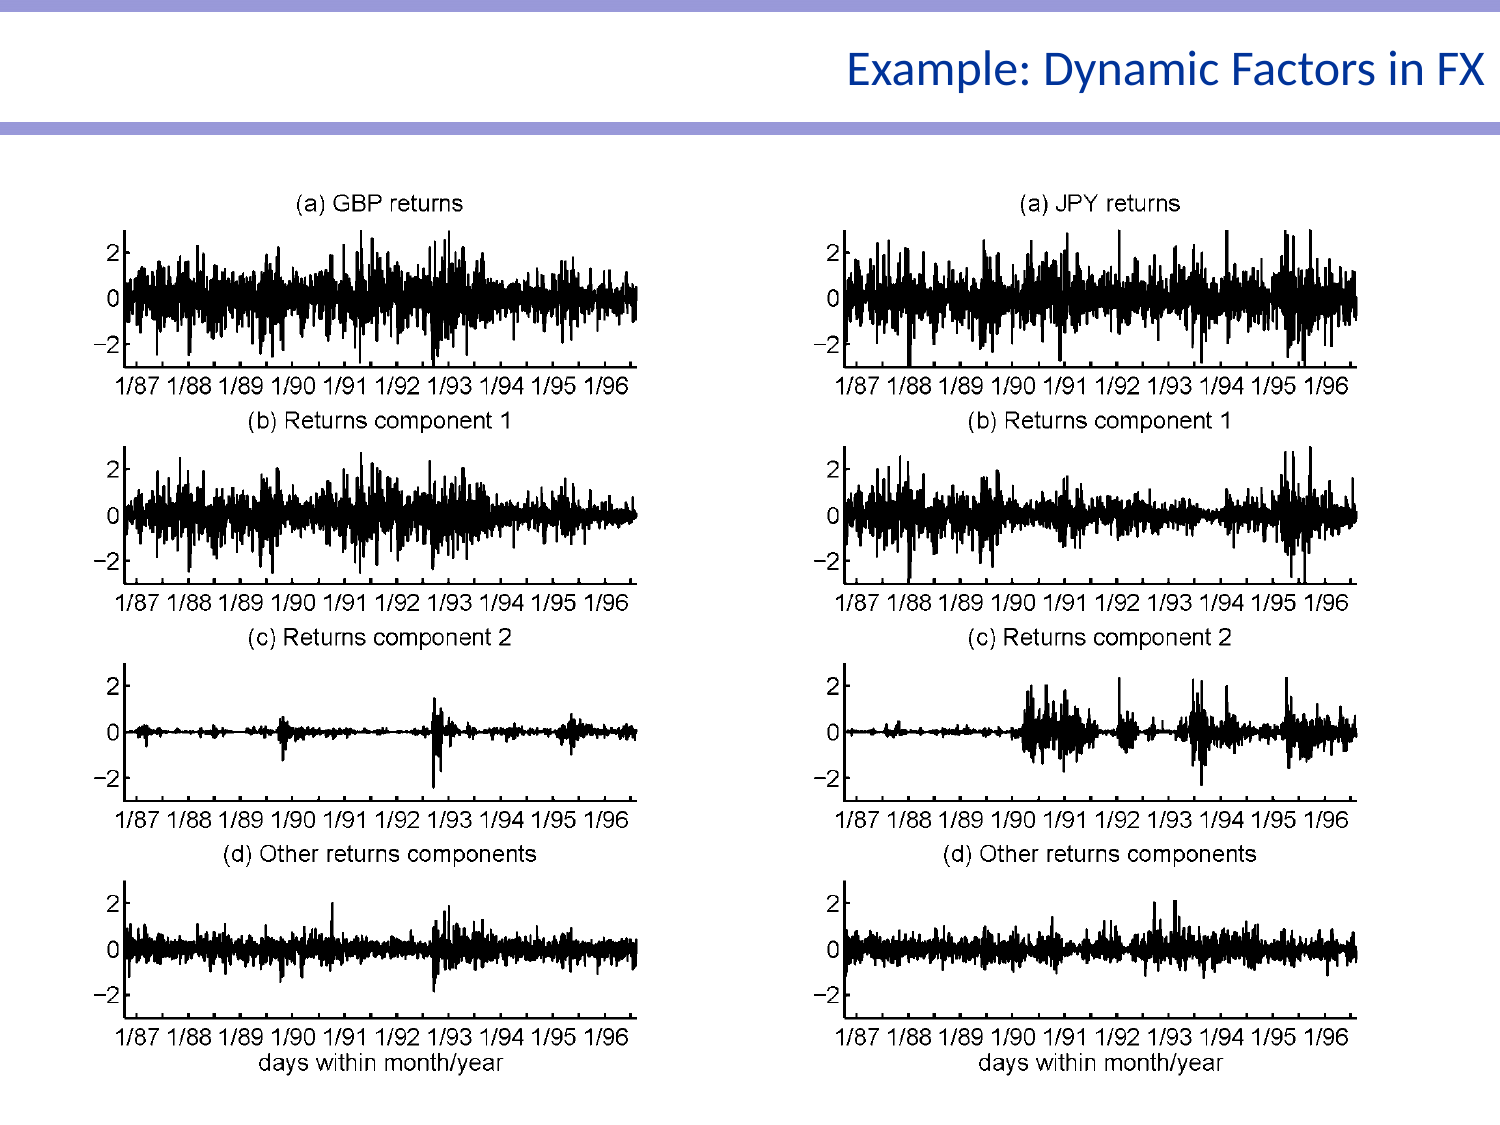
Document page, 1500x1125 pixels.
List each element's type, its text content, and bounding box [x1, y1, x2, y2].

picture [0, 0, 1500, 12]
picture [89, 179, 644, 1081]
picture [0, 122, 1500, 135]
text_box Example: Dynamic Factors in FX [0, 28, 1500, 103]
picture [809, 179, 1364, 1081]
